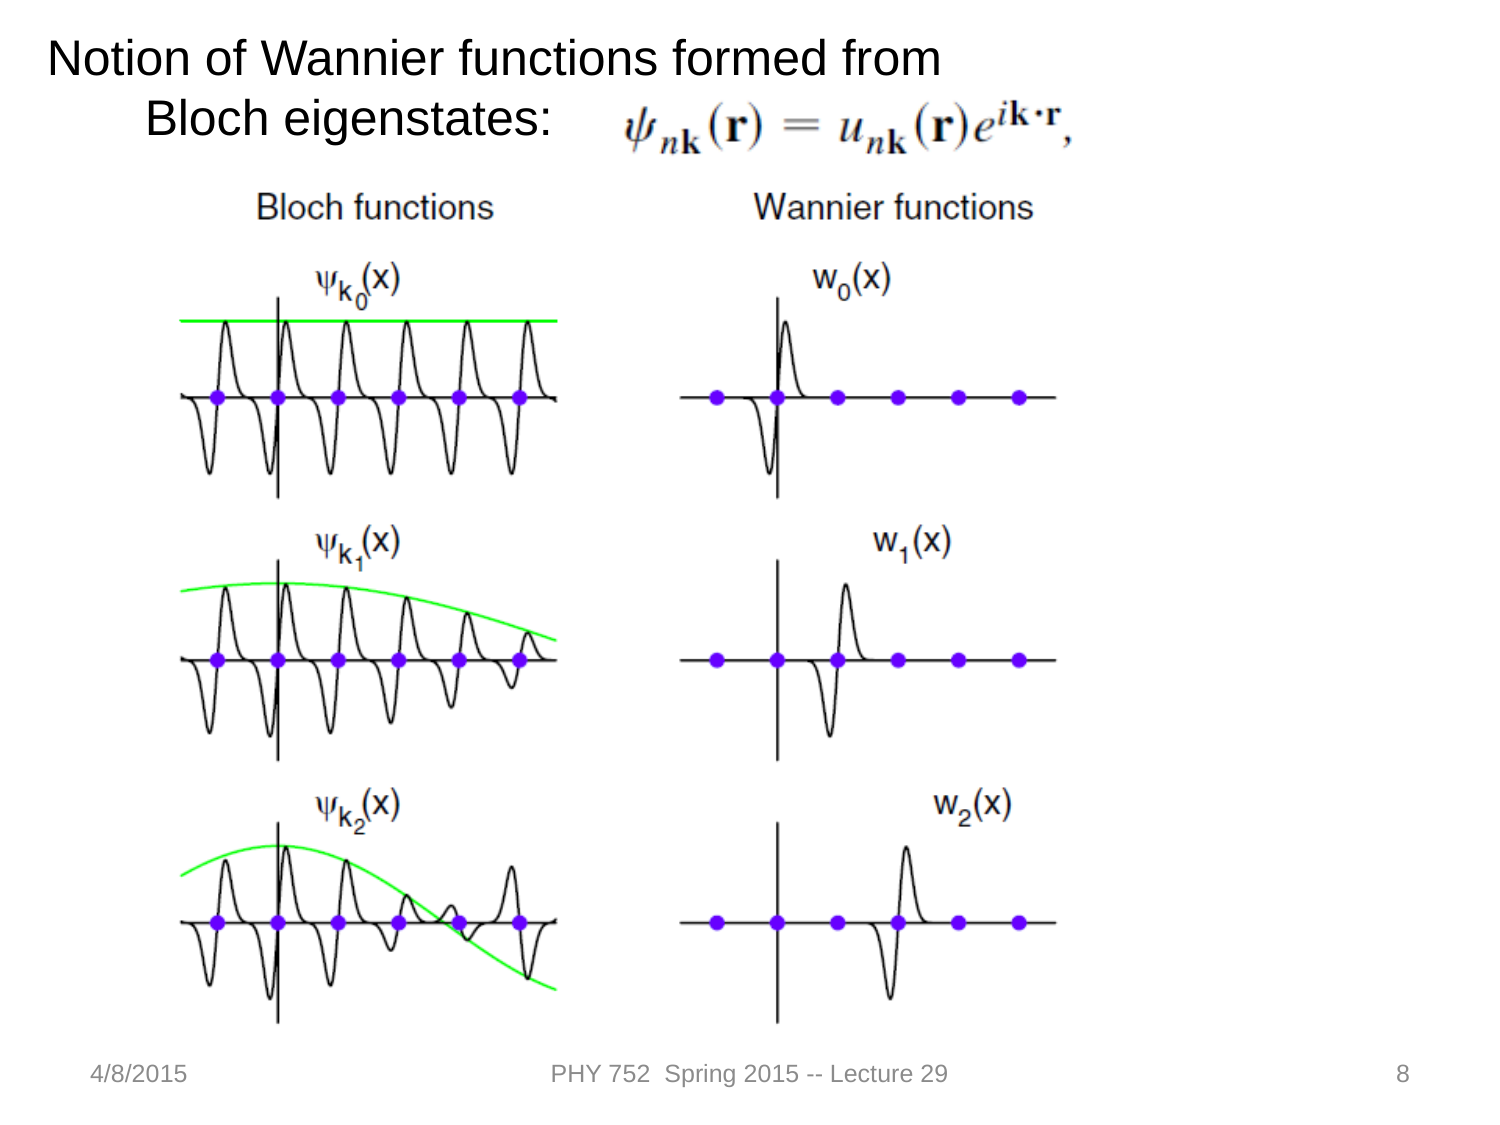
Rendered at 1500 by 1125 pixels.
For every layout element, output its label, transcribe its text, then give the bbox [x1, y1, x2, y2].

text_box Notion of Wannier functions formed from Bloch eigenstates: [32, 18, 1383, 154]
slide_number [75, 1042, 425, 1103]
slide_number 8 [1074, 1042, 1425, 1103]
footer PHY 752 Spring 2015 -- Lecture 29 [512, 1068, 988, 1103]
picture [141, 65, 1120, 1060]
